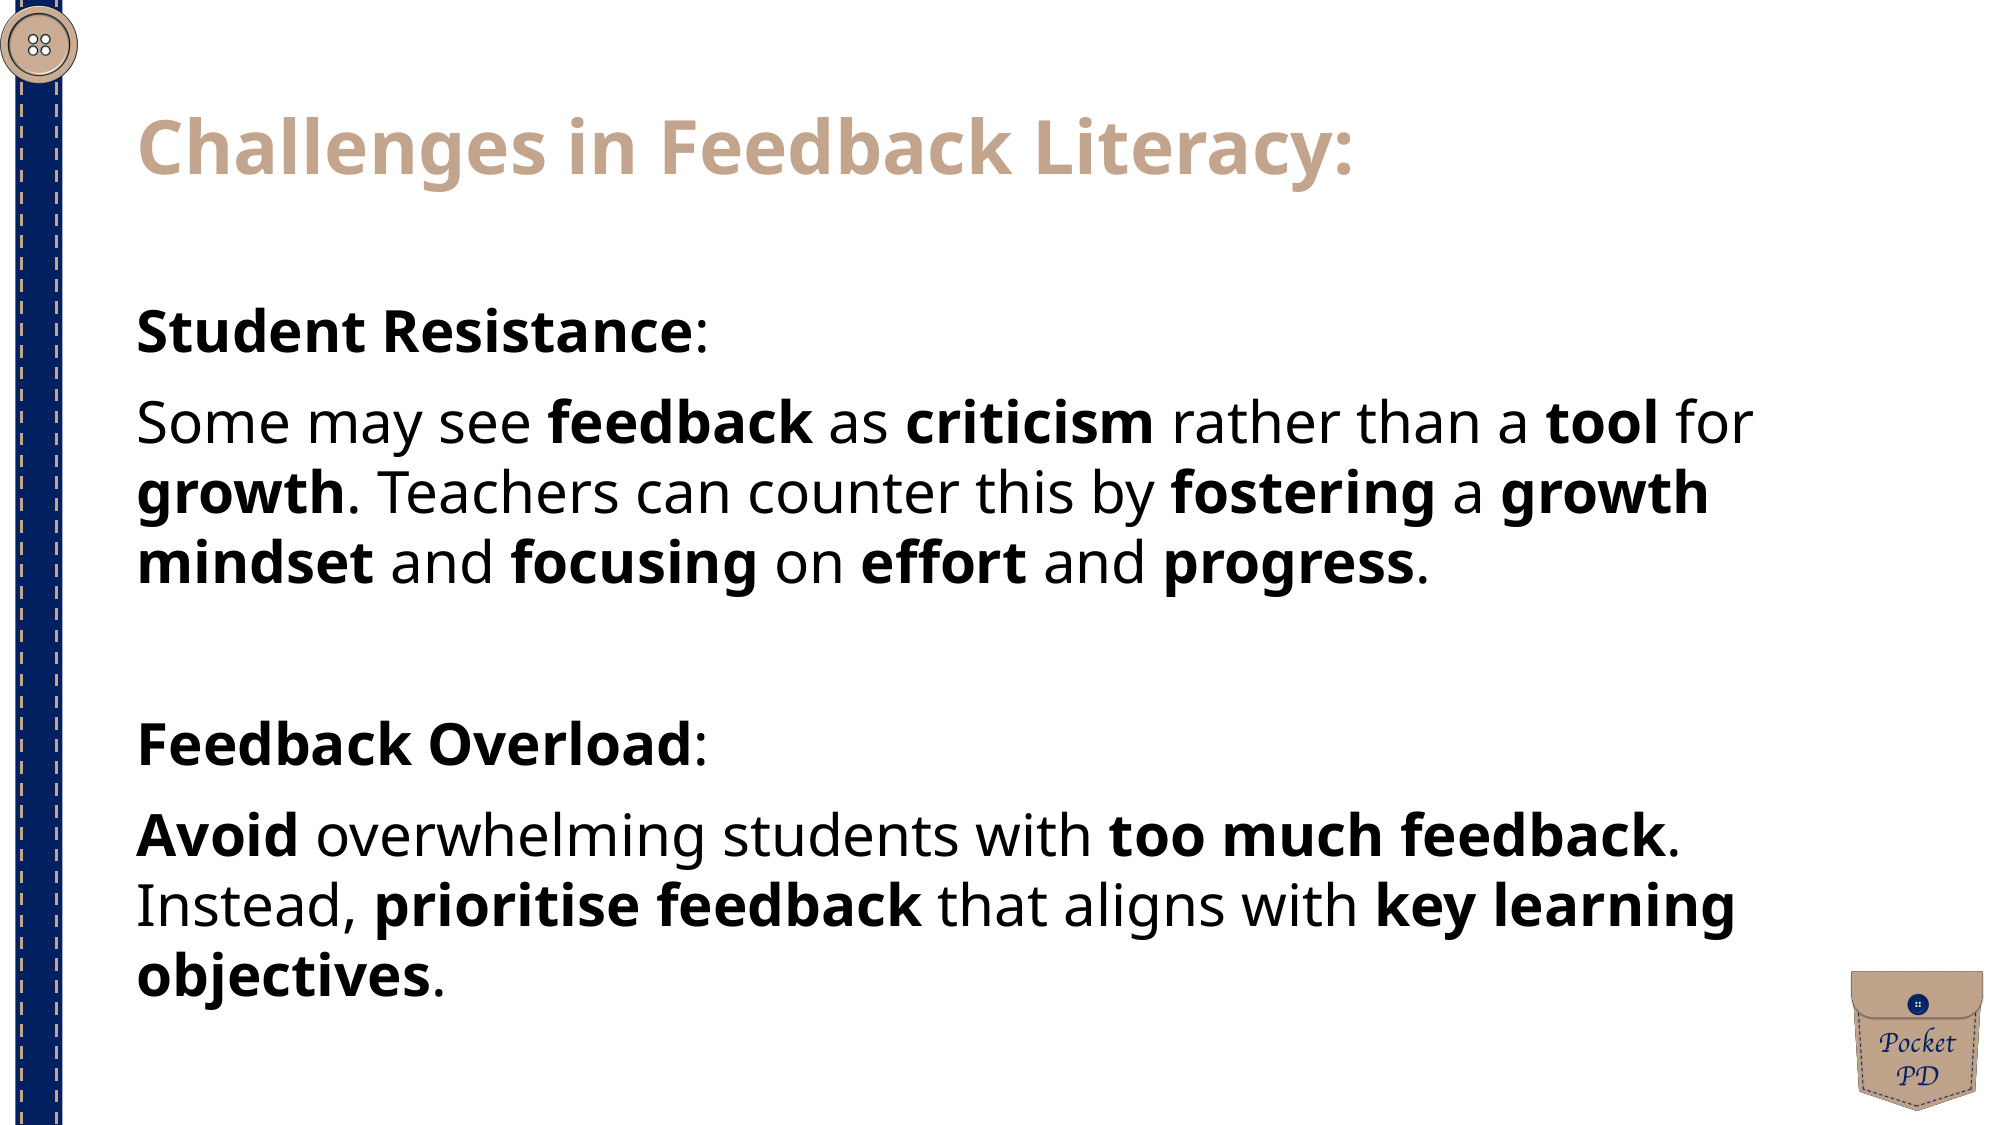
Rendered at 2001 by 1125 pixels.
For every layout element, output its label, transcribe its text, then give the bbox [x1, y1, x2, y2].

list Student Resistance: Some may see feedback as criticism rather than a tool for growth. Teachers can counter this by fostering a growth mindset and focusing on effort and progress. Feedback Overload: Avoid overwhelming students with too much feedback. Instead, prioritise feedback that aligns with key learning objectives. [121, 287, 1888, 1053]
list Challenges in Feedback Literacy: [121, 102, 1783, 225]
picture [0, 5, 78, 84]
picture [1849, 970, 1985, 1112]
